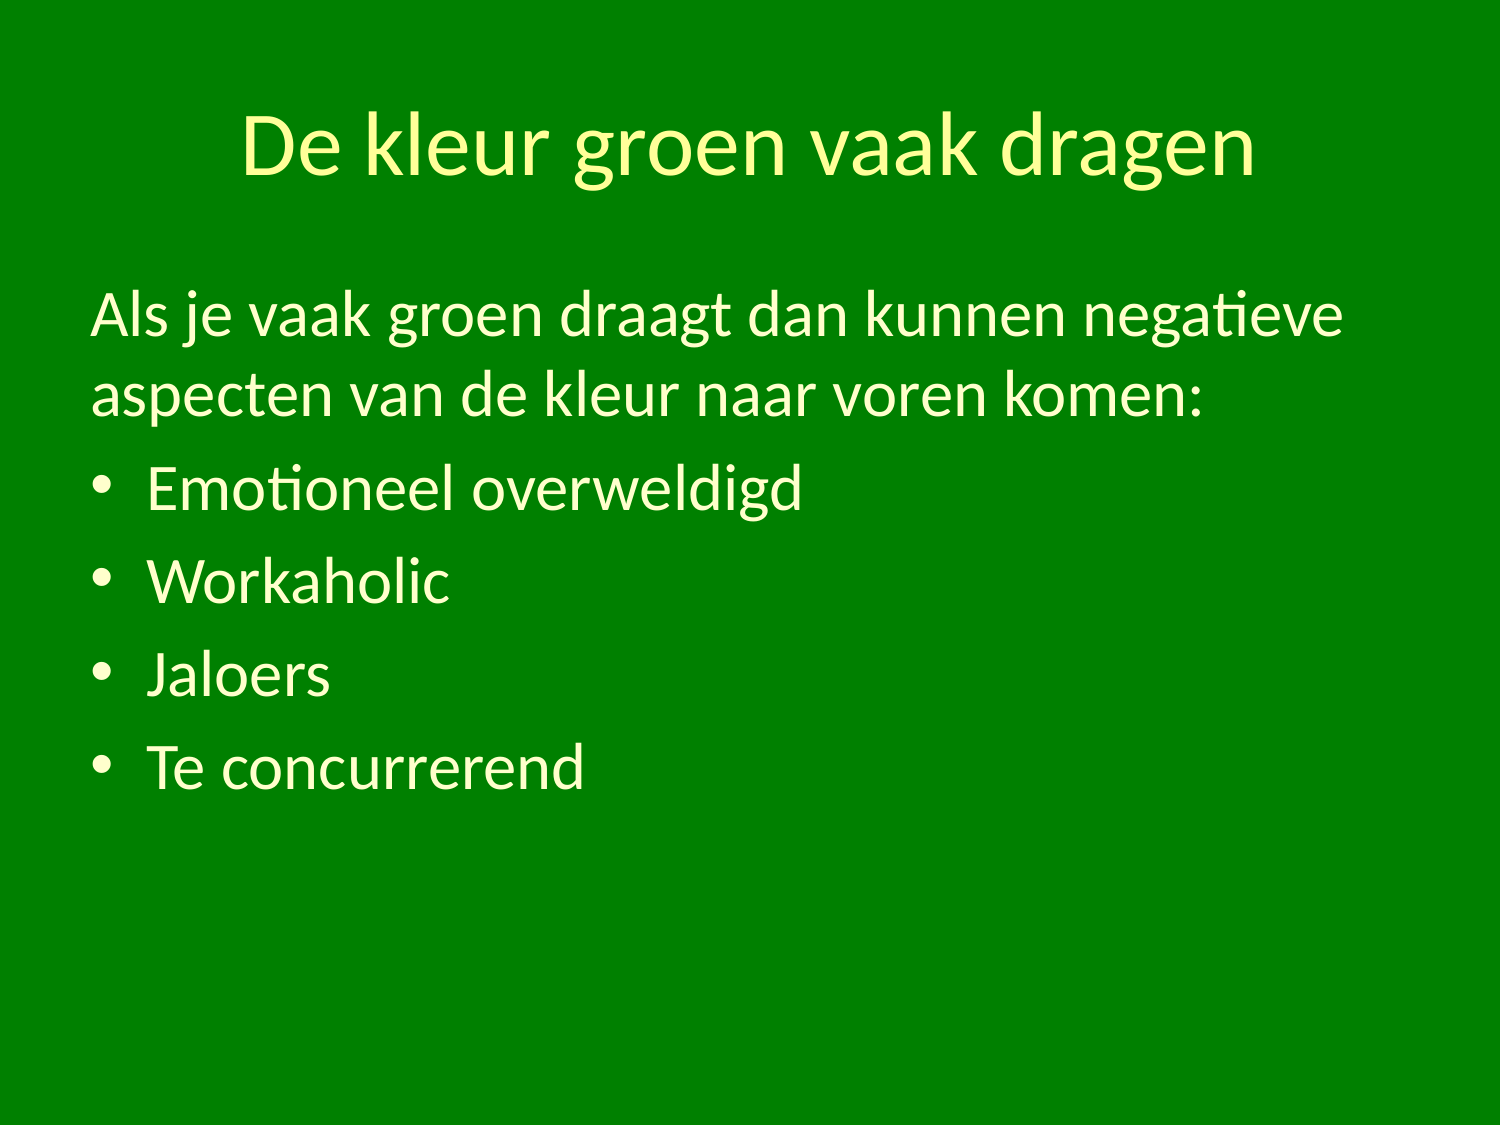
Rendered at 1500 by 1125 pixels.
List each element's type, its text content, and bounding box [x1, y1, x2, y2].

title De kleur groen vaak dragen [75, 45, 1425, 233]
list Als je vaak groen draagt dan kunnen negatieve aspecten van de kleur naar voren komen: Emotioneel overweldigd Workaholic Jaloers Te concurrerend [75, 262, 1425, 1005]
